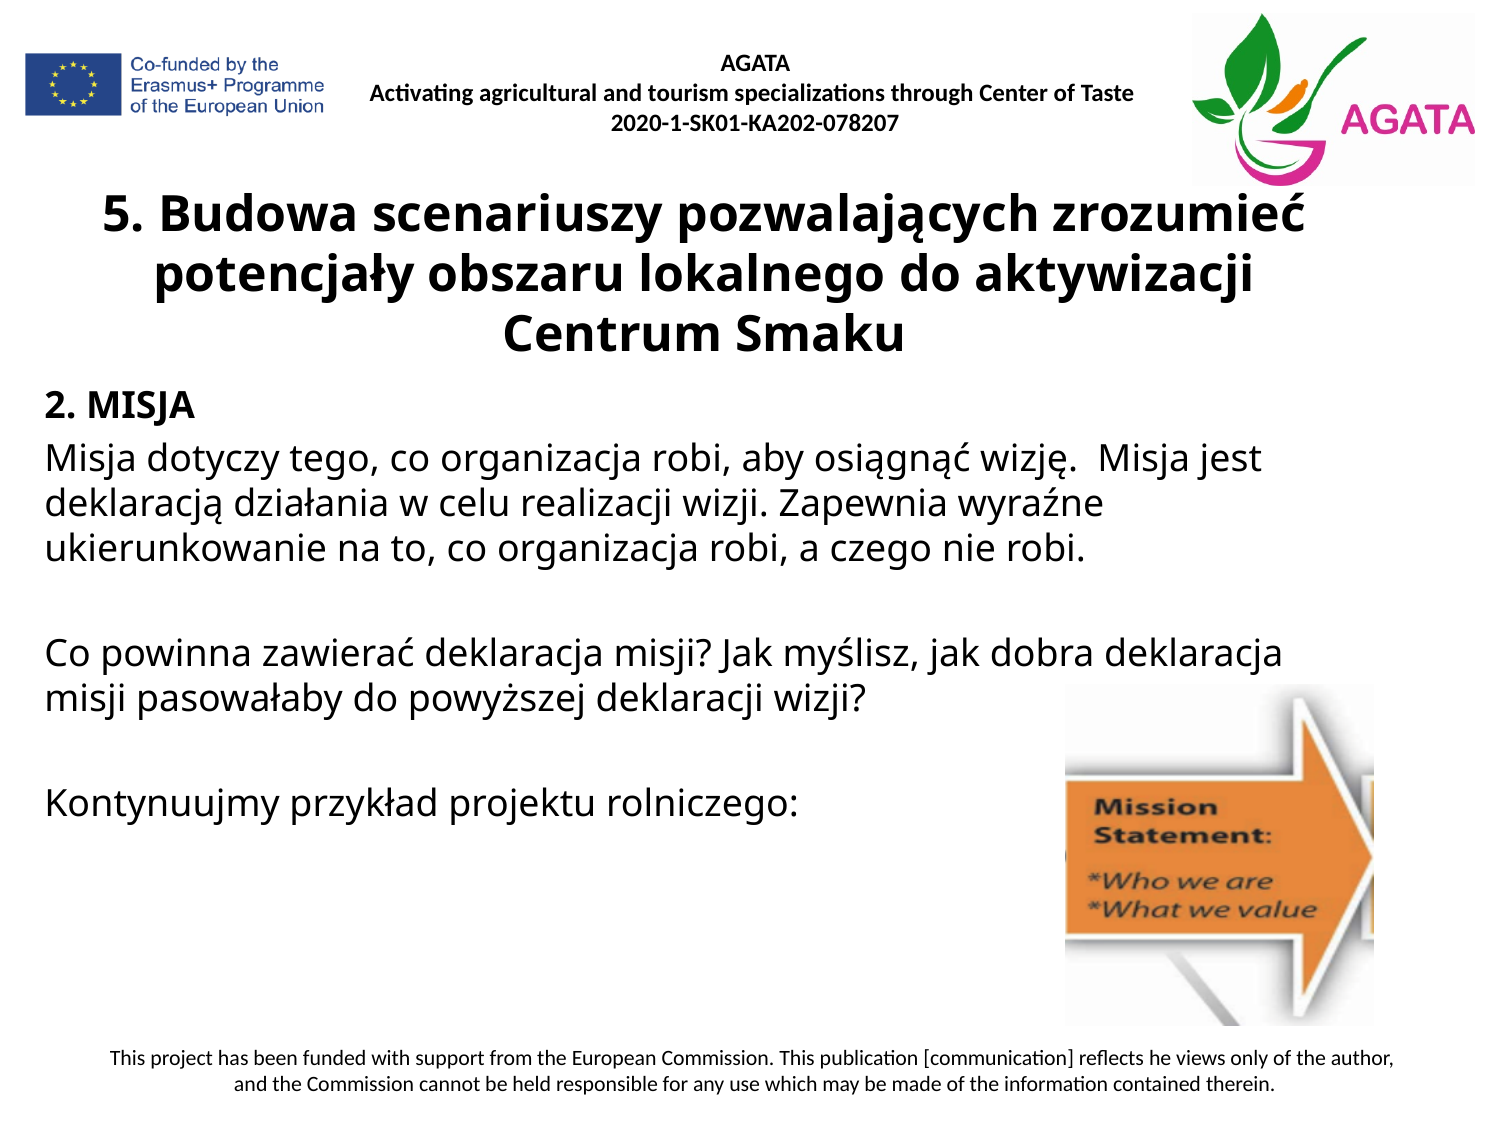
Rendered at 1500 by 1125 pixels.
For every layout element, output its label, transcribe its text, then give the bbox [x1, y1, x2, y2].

picture [1192, 13, 1475, 186]
list 2. MISJA Misja dotyczy tego, co organizacja robi, aby osiągnąć wizję. Misja jest deklaracją działania w celu realizacji wizji. Zapewnia wyraźne ukierunkowanie na to, co organizacja robi, a czego nie robi. Co powinna zawierać deklaracja misji? Jak myślisz, jak dobra deklaracja misji pasowałaby do powyższej deklaracji wizji? Kontynuujmy przykład projektu rolniczego: [29, 373, 1317, 1024]
title 5. Budowa scenariuszy pozwalających zrozumieć potencjały obszaru lokalnego do aktywizacji Centrum Smaku [29, 208, 1380, 396]
picture [1065, 684, 1375, 1027]
picture [25, 53, 333, 120]
